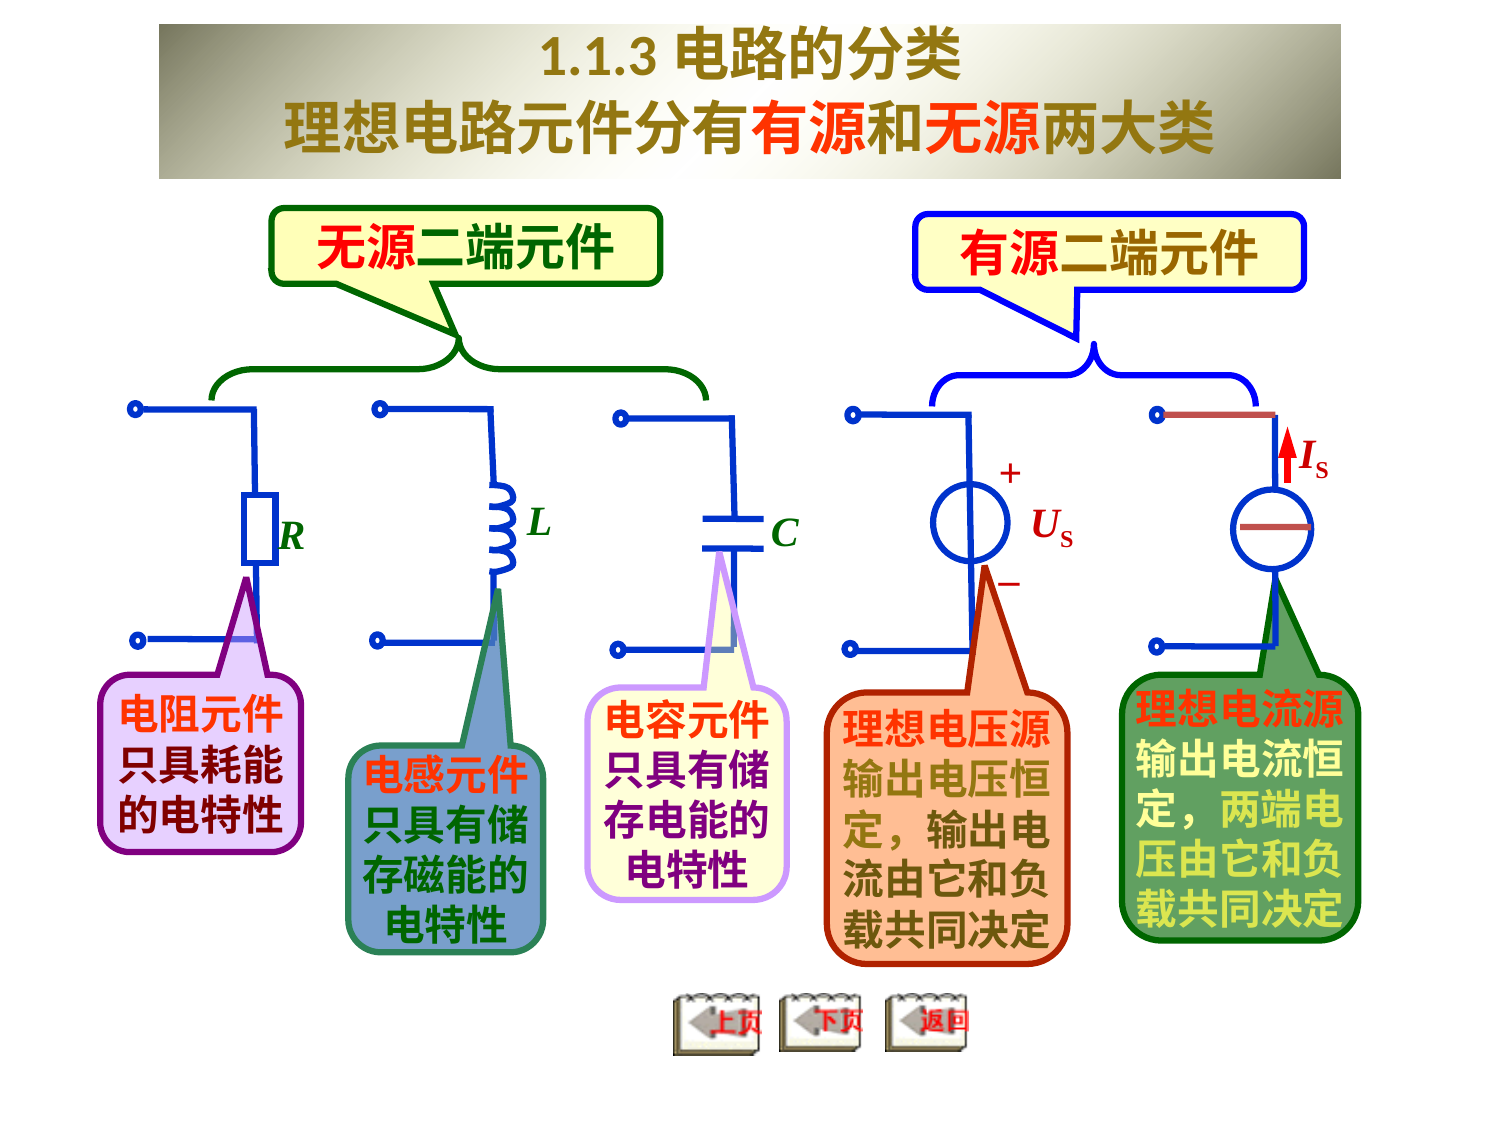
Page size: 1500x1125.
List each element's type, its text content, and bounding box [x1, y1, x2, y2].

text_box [371, 402, 586, 647]
picture [885, 993, 969, 1052]
picture [779, 993, 863, 1052]
text_box 理想电压源 输出电压恒定，输出电流由它和负载共同决定 [826, 663, 1068, 965]
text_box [1151, 408, 1358, 653]
text_box 电容元件 只具有储存电能的电特性 [587, 665, 787, 900]
list 1.1.3电路的分类 理想电路元件分有有源和无源两大类 [159, 24, 1341, 179]
text_box 无源二端元件 [271, 207, 661, 335]
text_box [211, 337, 707, 401]
picture [673, 993, 763, 1056]
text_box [129, 402, 337, 648]
text_box [932, 343, 1256, 407]
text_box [844, 408, 1121, 656]
text_box 电阻元件 只具耗能的电特性 [100, 656, 302, 853]
text_box 电感元件只具有储存磁能的电特性 [348, 655, 544, 953]
text_box 理想电流源 输出电流恒定，两端电压由它和负载共同决定 [1121, 660, 1359, 941]
text_box 有源二端元件 [915, 214, 1305, 339]
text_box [612, 412, 830, 657]
